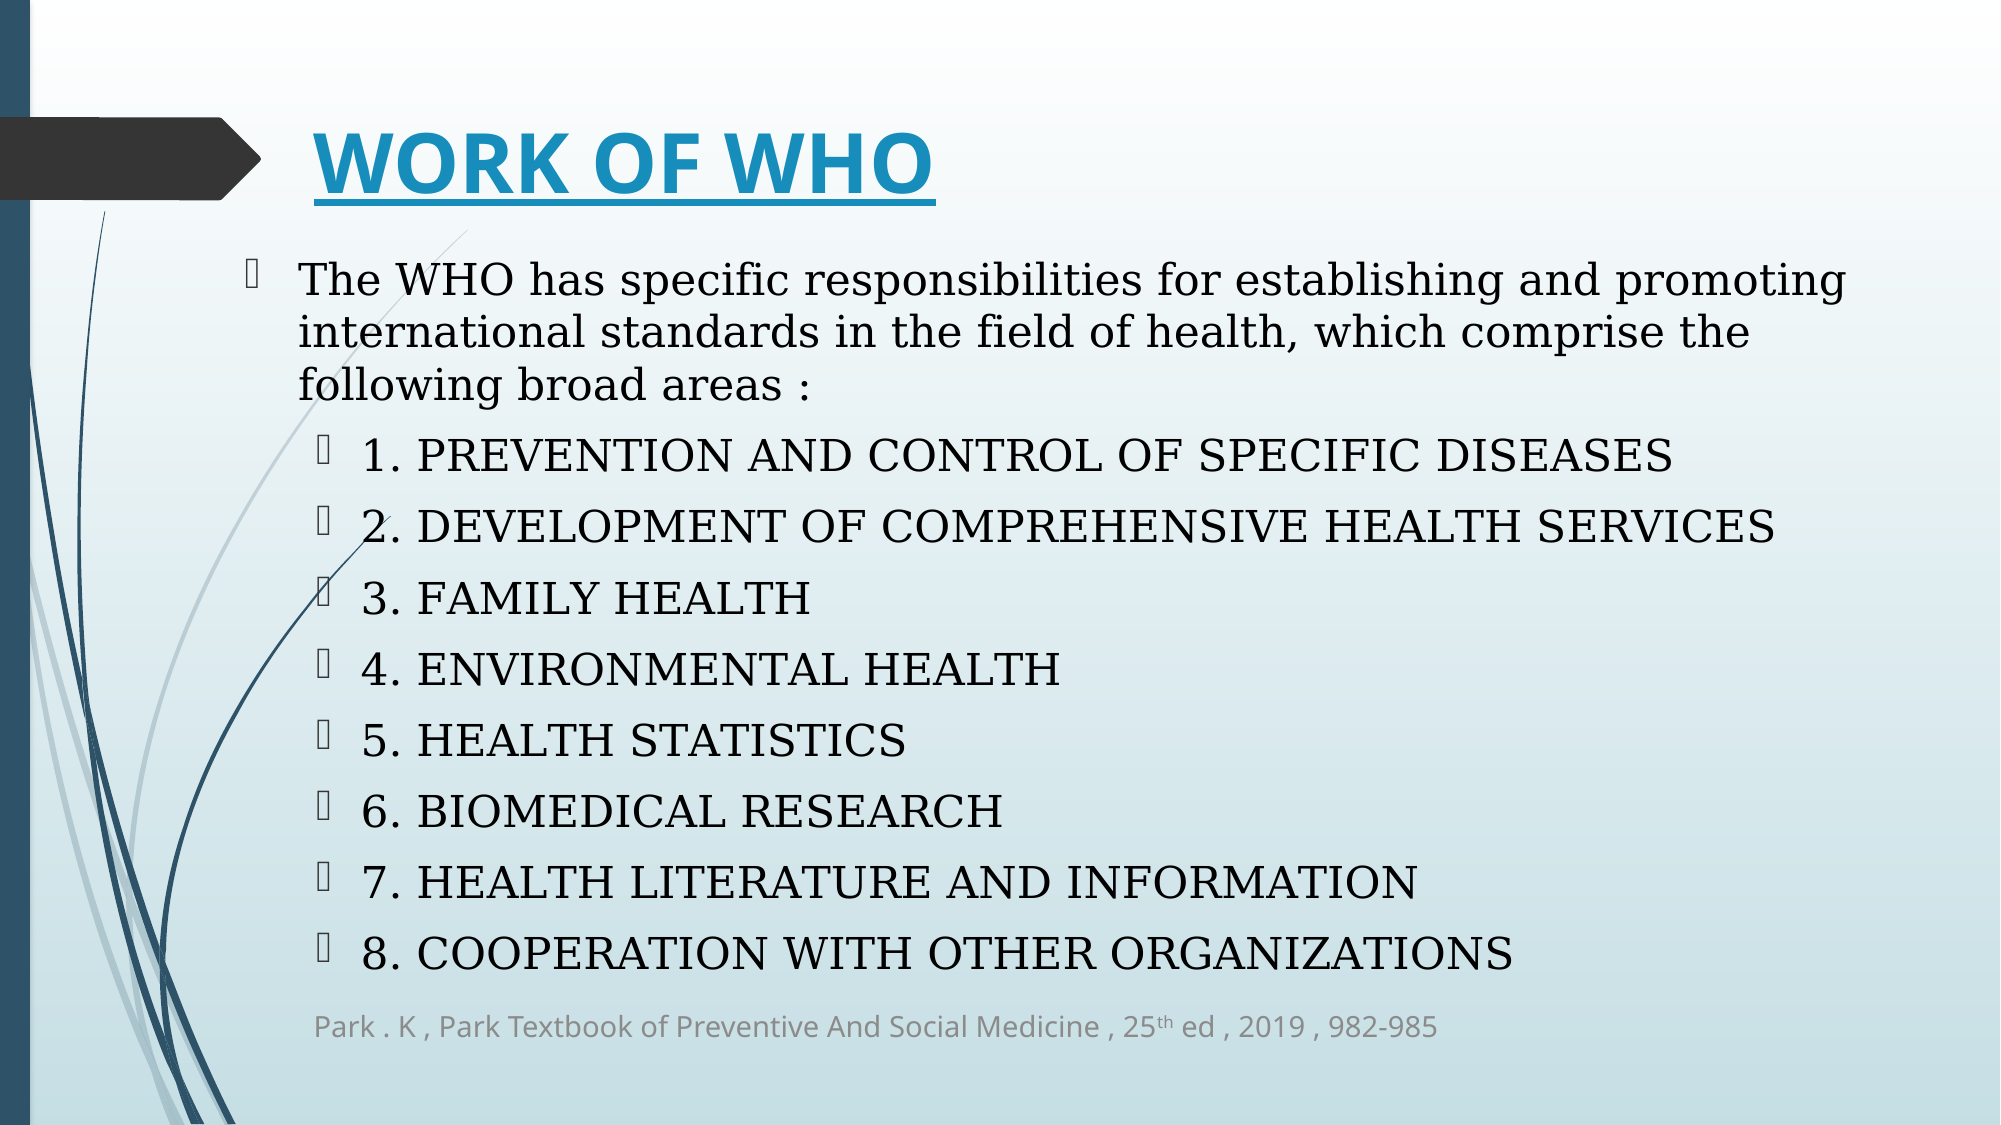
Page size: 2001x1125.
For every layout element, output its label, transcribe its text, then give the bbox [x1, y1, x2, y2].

footer Park . K , Park Textbook of Preventive And Social Medicine , 25th ed , 2019 , 982-985 [298, 991, 1636, 1083]
list The WHO has specific responsibilities for establishing and promoting international standards in the field of health, which comprise the following broad areas : 1. PREVENTION AND CONTROL OF SPECIFIC DISEASES 2. DEVELOPMENT OF COMPREHENSIVE HEALTH SERVICES 3. FAMILY HEALTH 4. ENVIRONMENTAL HEALTH 5. HEALTH STATISTICS 6. BIOMEDICAL RESEARCH 7. HEALTH LITERATURE AND INFORMATION 8. COOPERATION WITH OTHER ORGANIZATIONS [229, 243, 1934, 992]
title WORK OF WHO [298, 102, 1888, 243]
